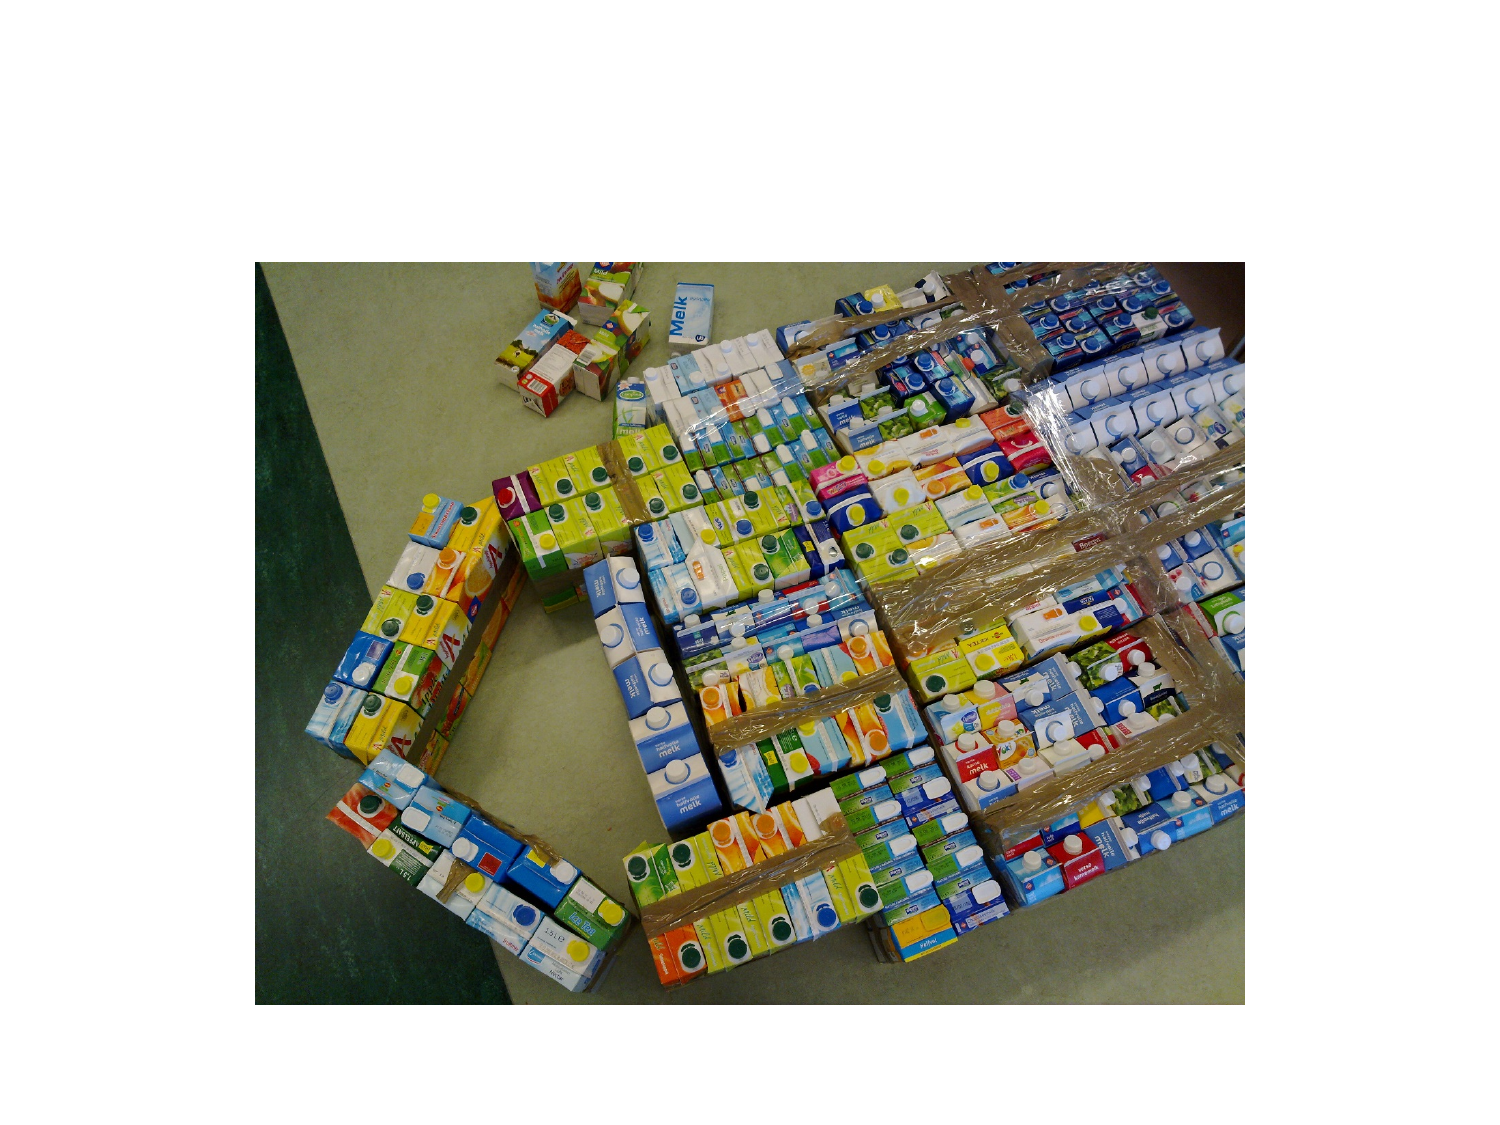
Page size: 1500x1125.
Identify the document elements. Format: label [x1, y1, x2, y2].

list [254, 262, 1246, 1006]
